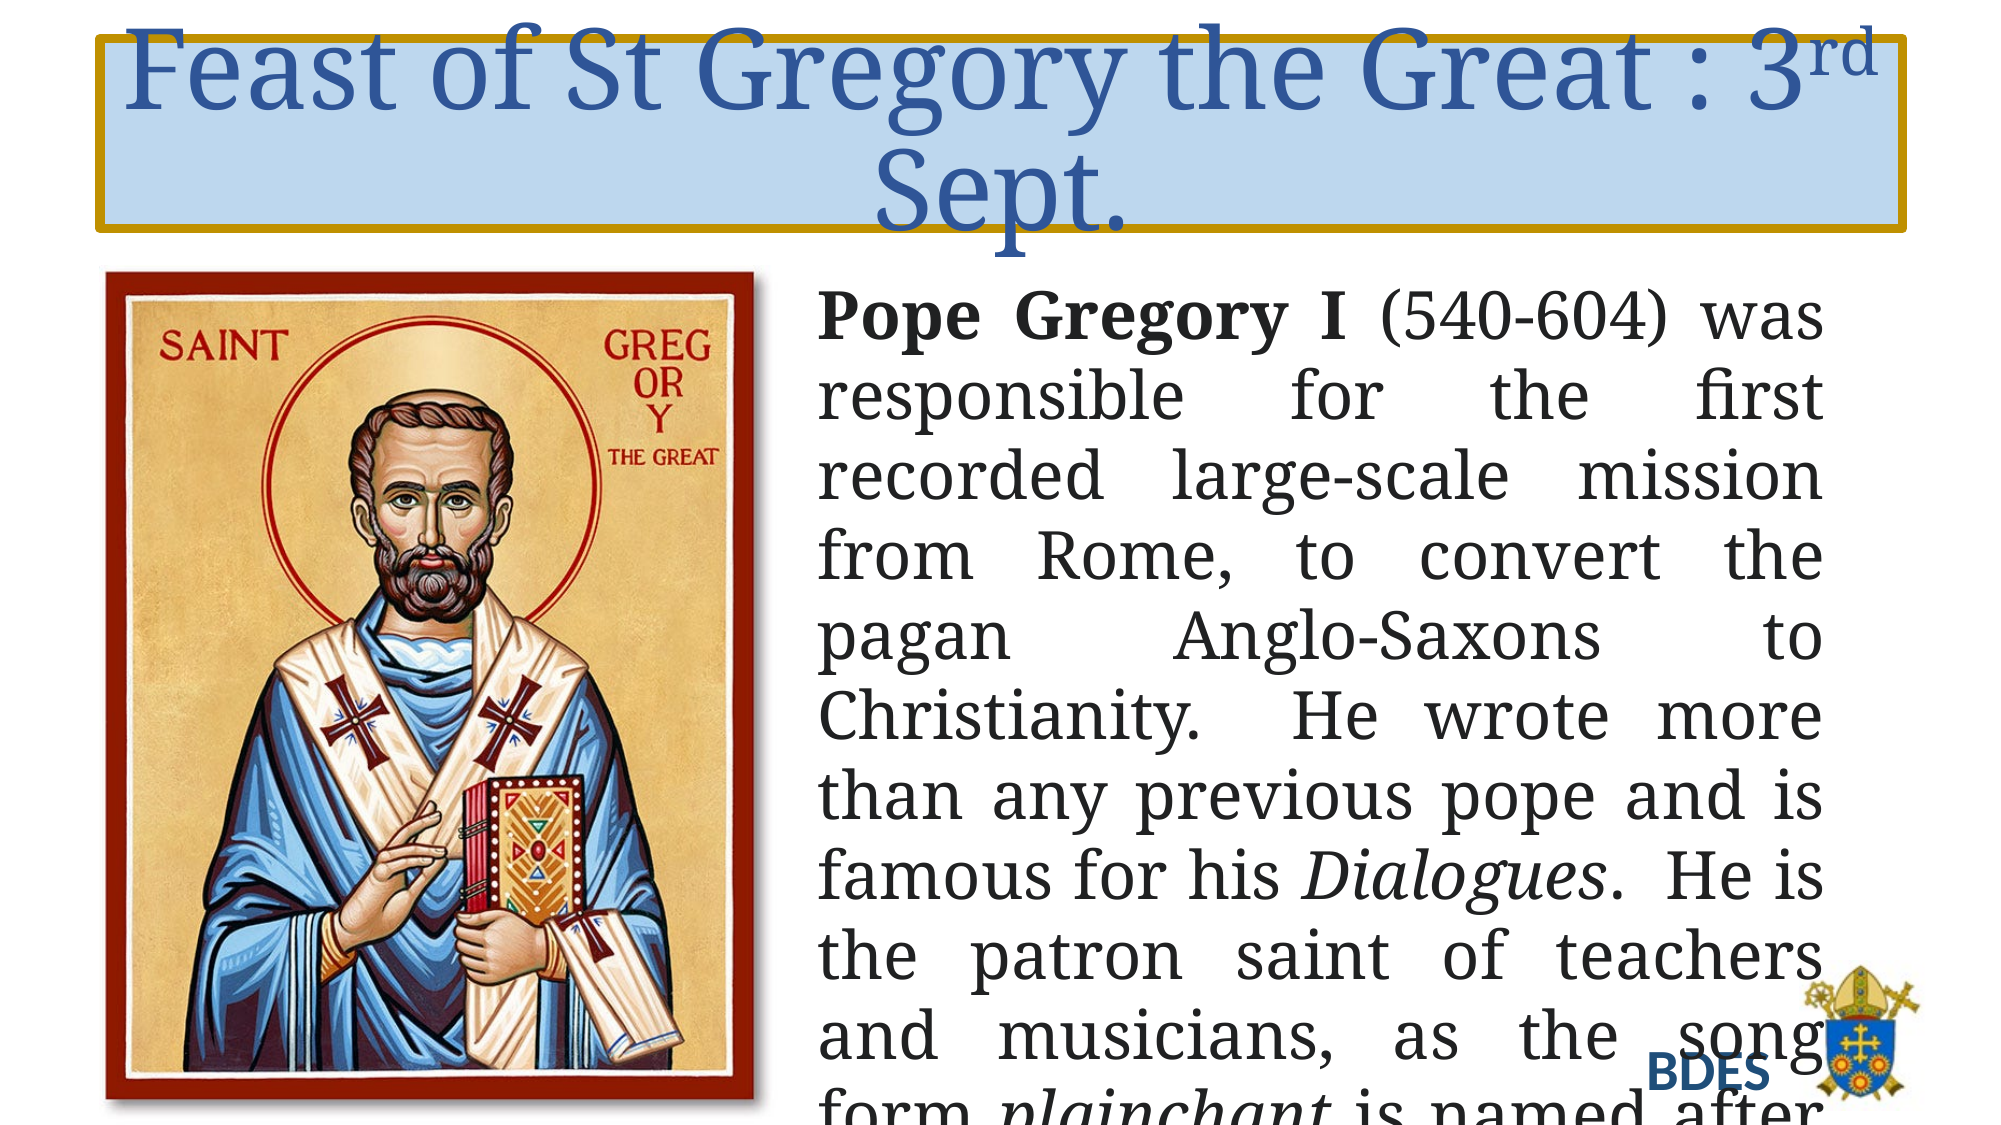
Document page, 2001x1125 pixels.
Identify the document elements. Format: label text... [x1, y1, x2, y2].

text_box Pope Gregory I (540-604) was responsible for the first recorded large-scale mission from Rome, to convert the pagan Anglo-Saxons to Christianity. He wrote more than any previous pope and is famous for his Dialogues. He is the patron saint of teachers and musicians, as the song form plainchant is named after him as the “Gregorian chant”. [803, 265, 1841, 1125]
text_box Feast of St Gregory the Great : 3rd Sept. [99, 38, 1903, 229]
picture [99, 265, 780, 1125]
picture [1799, 960, 1926, 1111]
